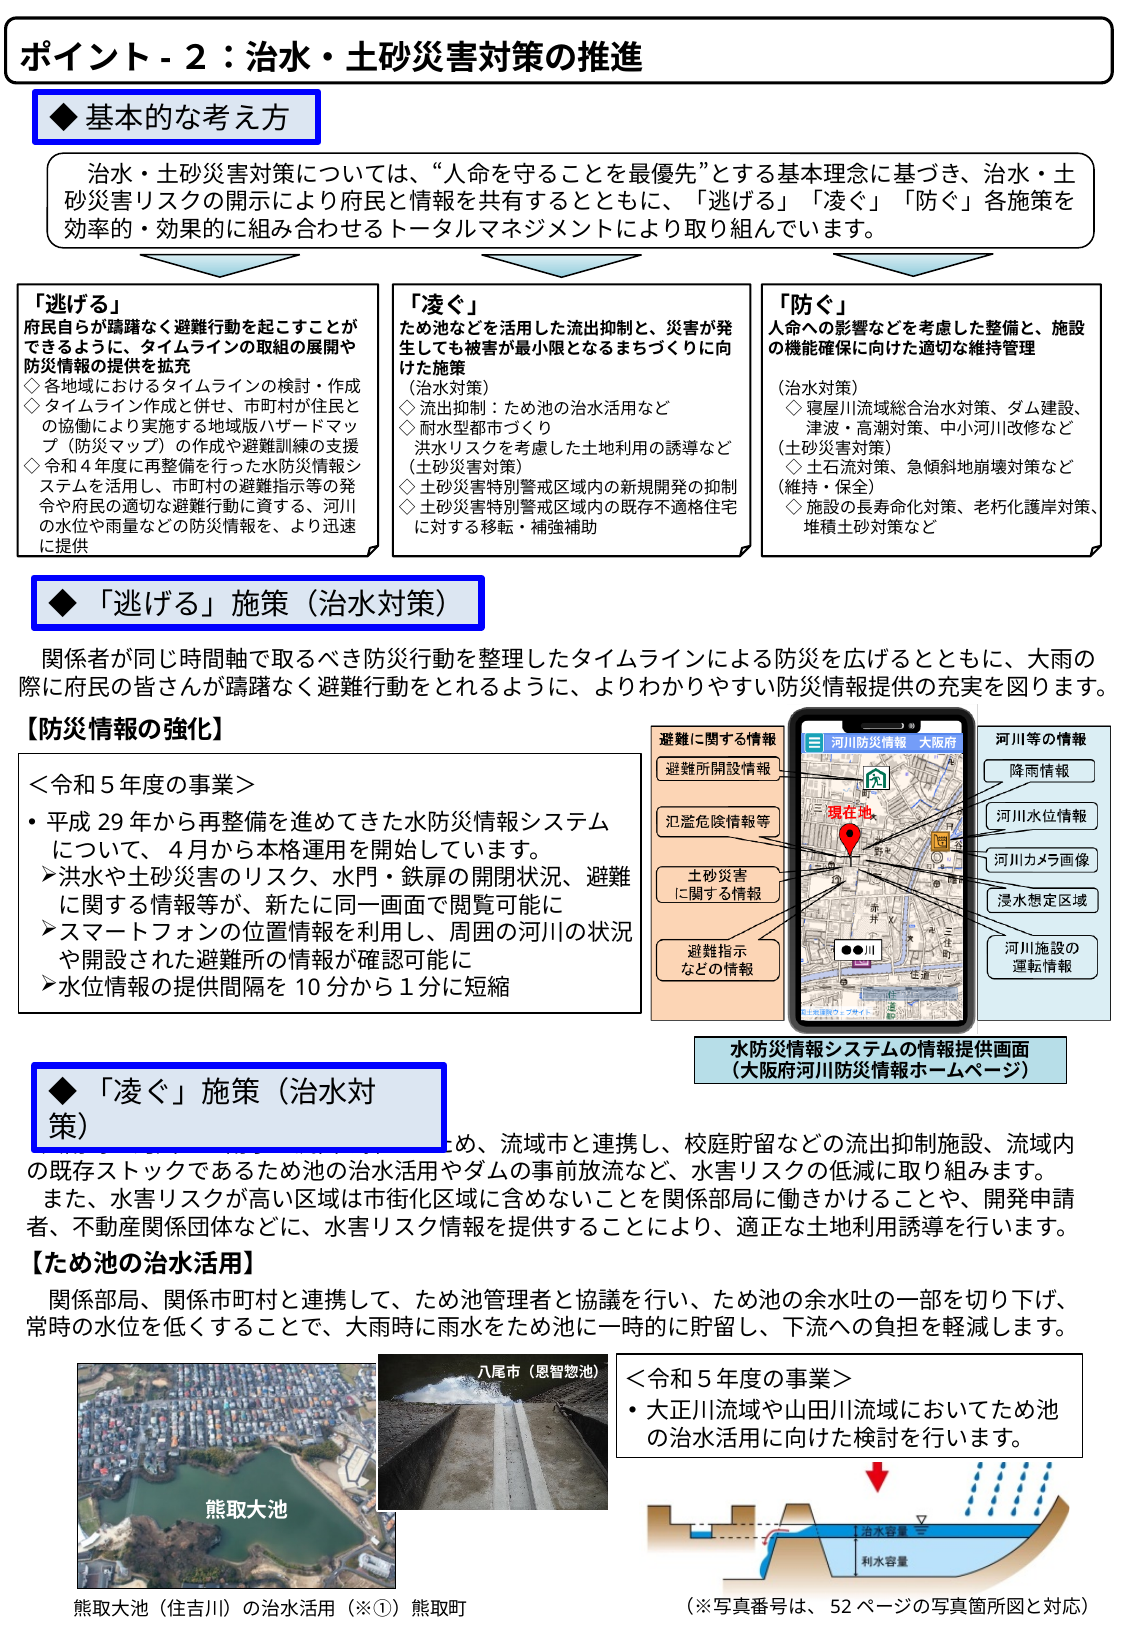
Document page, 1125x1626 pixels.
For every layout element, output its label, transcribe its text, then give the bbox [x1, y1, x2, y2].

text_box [649, 698, 1112, 1084]
text_box 【ため池の治水活用】 [4, 1240, 412, 1285]
text_box 「防ぐ」 人命への影響などを考慮した整備と、施設の機能確保に向けた適切な維持管理 （治水対策） ◇寝屋川流域総合治水対策、ダム建設、 津波・高潮対策、中小河川改修など （土砂災害対策） ◇土石流対策、急傾斜地崩壊対策など （維持・保全） ◇施設の長寿命化対策、老朽化護岸対策、堆積土砂対策など [759, 282, 1104, 559]
text_box 治水・土砂災害対策については、“人命を守ることを最優先”とする基本理念に基づき、治水・土砂災害リスクの開示により府民と情報を共有するとともに、「逃げる」「凌ぐ」「防ぐ」各施策を効率的・効果的に組み合わせるトータルマネジメントにより取り組んでいます。 [47, 153, 1094, 248]
text_box 【防災情報の強化】 [0, 706, 555, 751]
text_box 熊取大池（住吉川）の治水活用（※①）熊取町 [43, 1589, 498, 1625]
text_box （※写真番号は、52ページの写真箇所図と対応） [660, 1587, 1115, 1625]
text_box 大雨時に河川への雨水の流出を抑えるため、流域市と連携し、校庭貯留などの流出抑制施設、流域内の既存ストックであるため池の治水活用やダムの事前放流など、水害リスクの低減に取り組みます。 また、水害リスクが高い区域は市街化区域に含めないことを関係部局に働きかけることや、開発申請者、不動産関係団体などに、水害リスク情報を提供することにより、適正な土地利用誘導を行います。 [0, 1122, 1103, 1247]
text_box 関係者が同じ時間軸で取るべき防災行動を整理したタイムラインによる防災を広げるとともに、大雨の際に府民の皆さんが躊躇なく避難行動をとれるように、よりわかりやすい防災情報提供の充実を図ります。 [4, 635, 1115, 708]
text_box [0, 753, 644, 1014]
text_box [3, 9, 1125, 104]
text_box [481, 254, 642, 278]
picture [638, 1461, 1070, 1607]
text_box 大正川流域や山田川流域においてため池の治水活用に向けた検討を行います。 [612, 1388, 1083, 1459]
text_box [77, 1363, 396, 1590]
text_box ◆「逃げる」施策（治水対策） [33, 577, 482, 628]
text_box [139, 254, 300, 278]
text_box 関係部局、関係市町村と連携して、ため池管理者と協議を行い、ため池の余水吐の一部を切り下げ、常時の水位を低くすることで、大雨時に雨水をため池に一時的に貯留し、下流への負担を軽減します。 [10, 1277, 1105, 1348]
text_box 「凌ぐ」 ため池などを活用した流出抑制と、災害が発生しても被害が最小限となるまちづくりに向けた施策 （治水対策） ◇流出抑制：ため池の治水活用など ◇耐水型都市づくり 洪水リスクを考慮した土地利用の誘導など （土砂災害対策） ◇土砂災害特別警戒区域内の新規開発の抑制 ◇土砂災害特別警戒区域内の既存不適格住宅に対する移転・補強補助 [390, 282, 753, 559]
picture [377, 1353, 608, 1511]
text_box 「逃げる」 府民自らが躊躇なく避難行動を起こすことができるように、タイムラインの取組の展開や防災情報の提供を拡充 ◇各地域におけるタイムラインの検討・作成 ◇タイムライン作成と併せ、市町村が住民との協働により実施する地域版ハザードマップ（防災マップ）の作成や避難訓練の支援 ◇令和４年度に再整備を行った水防災情報システムを活用し、市町村の避難指示等の発令や府民の適切な避難行動に資する、河川の水位や雨量などの防災情報を、より迅速に提供 [15, 282, 381, 559]
text_box [614, 1352, 1085, 1460]
text_box ◆基本的な考え方 [34, 112, 319, 142]
text_box ◆「凌ぐ」施策（治水対策） [33, 1065, 445, 1151]
text_box [833, 253, 994, 277]
